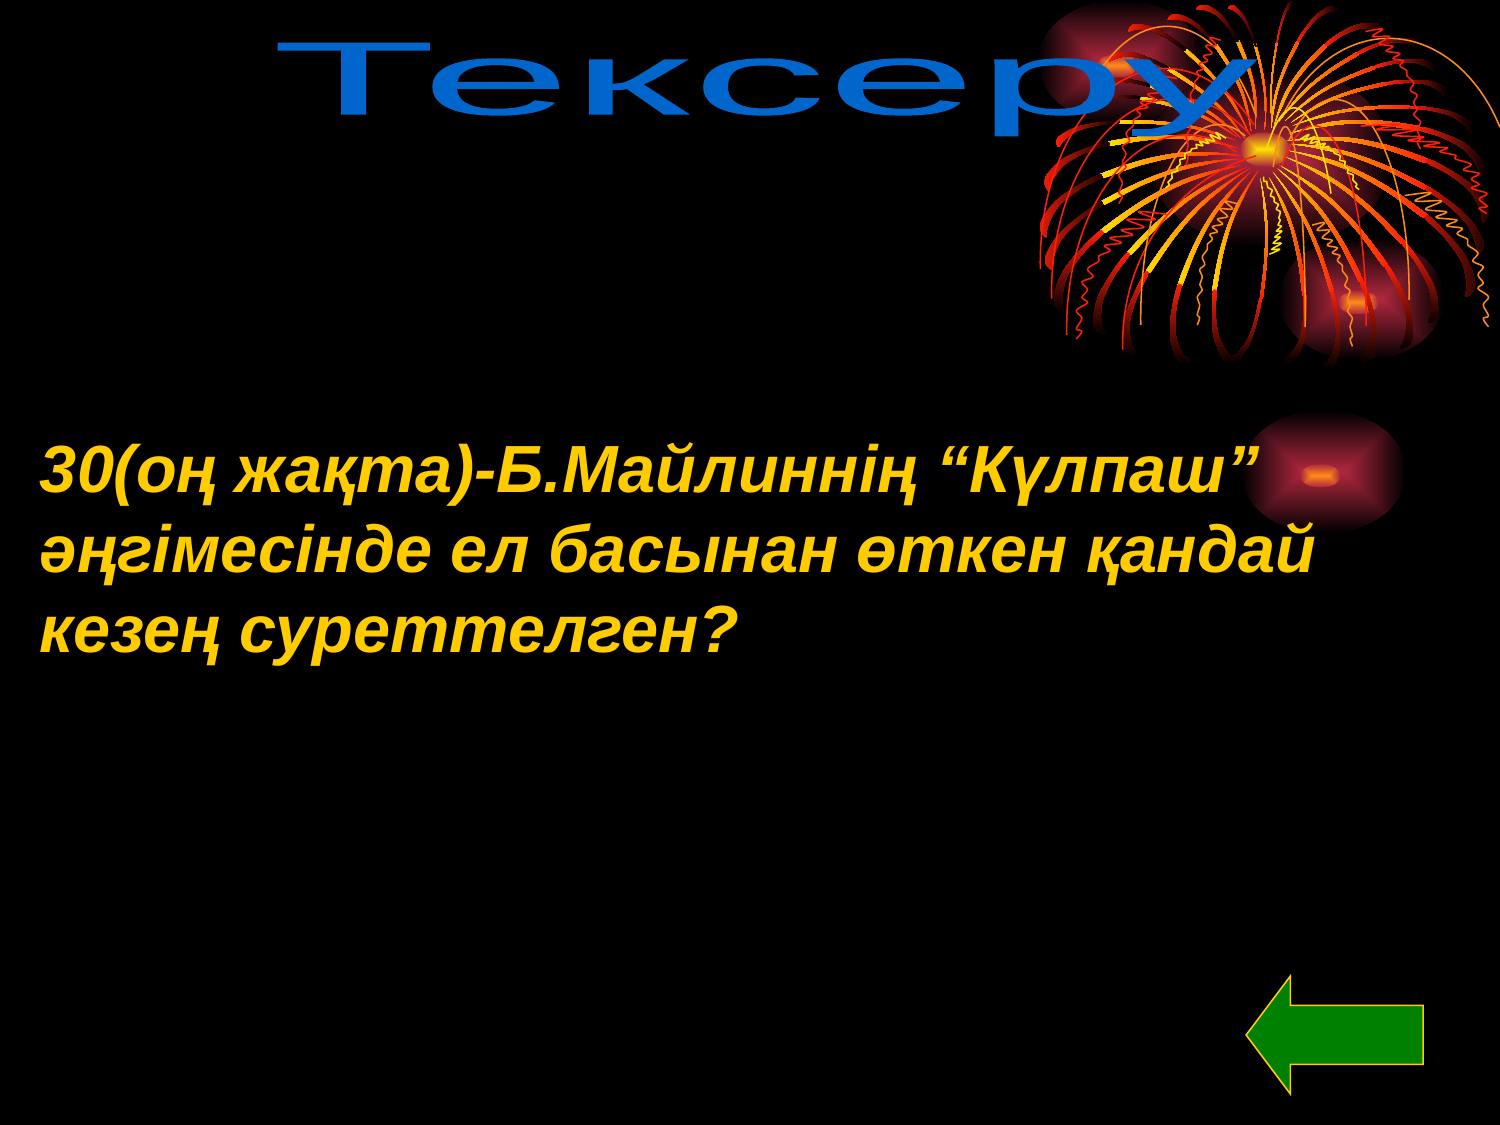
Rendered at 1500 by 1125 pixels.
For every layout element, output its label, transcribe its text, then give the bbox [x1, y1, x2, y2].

text_box 30(оң жақта)-Б.Майлиннің “Күлпаш” әңгімесінде ел басынан өткен қандай кезең суреттелген? [25, 418, 1351, 834]
text_box [1246, 976, 1424, 1094]
